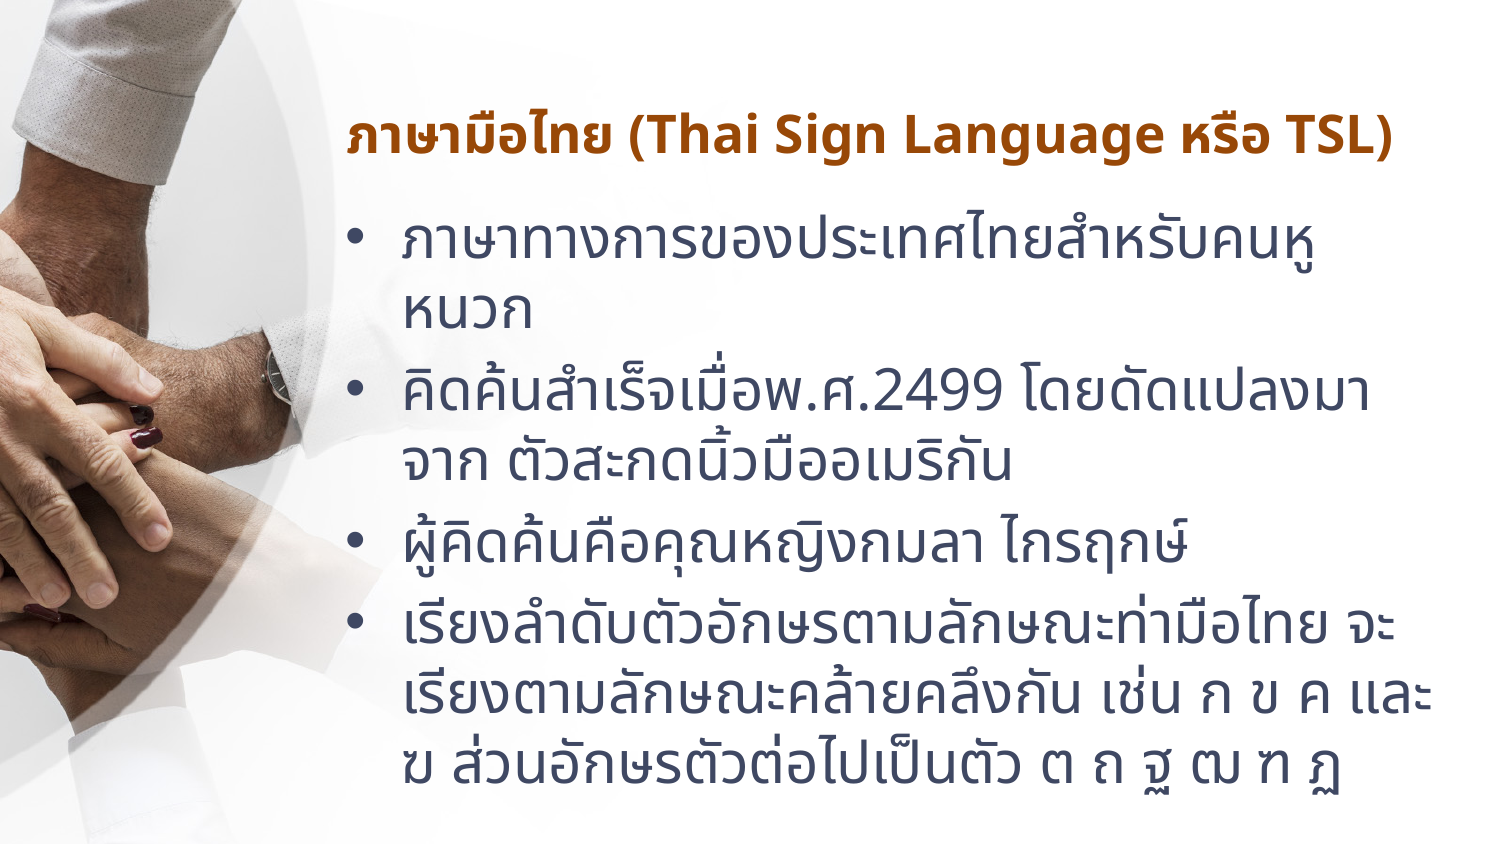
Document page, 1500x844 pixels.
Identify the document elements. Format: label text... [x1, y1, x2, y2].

picture [0, 0, 1500, 844]
list ภาษาทางการของประเทศไทยสำหรับคนหูหนวก คิดค้นสำเร็จเมื่อพ.ศ.2499 โดยดัดแปลงมาจาก ตัวสะกดนิ้วมืออเมริกัน ผู้คิดค้นคือคุณหญิงกมลา ไกรฤกษ์ เรียงลำดับตัวอักษรตามลักษณะท่ามือไทย จะเรียงตามลักษณะคล้ายคลึงกัน เช่น ก ข ค และ ฆ ส่วนอักษรตัวต่อไปเป็นตัว ต ถ ฐ ฒ ฑ ฏ [330, 193, 1453, 770]
title ภาษามือไทย (Thai Sign Language หรือ TSL) [331, 72, 1451, 192]
